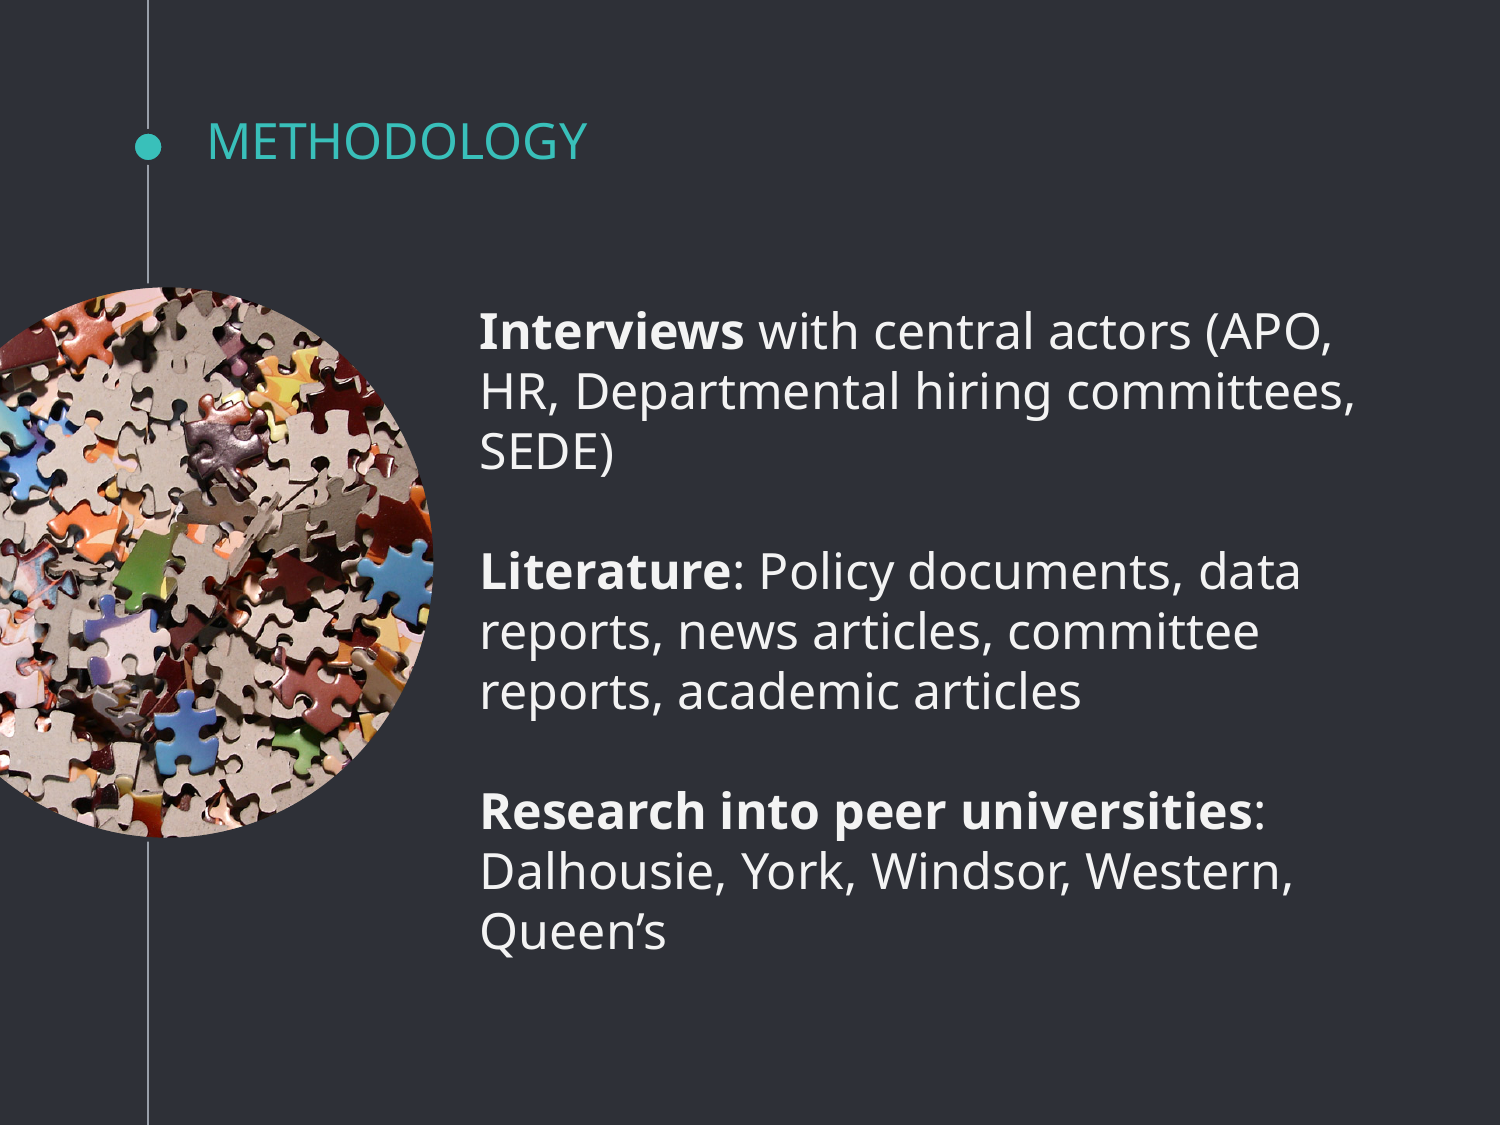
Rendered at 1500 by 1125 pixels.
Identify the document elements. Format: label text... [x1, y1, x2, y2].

picture [0, 284, 436, 841]
title METHODOLOGY [191, 109, 1317, 185]
list Interviews with central actors (APO, HR, Departmental hiring committees, SEDE) Literature: Policy documents, data reports, news articles, committee reports, academic articles Research into peer universities: Dalhousie, York, Windsor, Western, Queen’s [464, 232, 1373, 1026]
